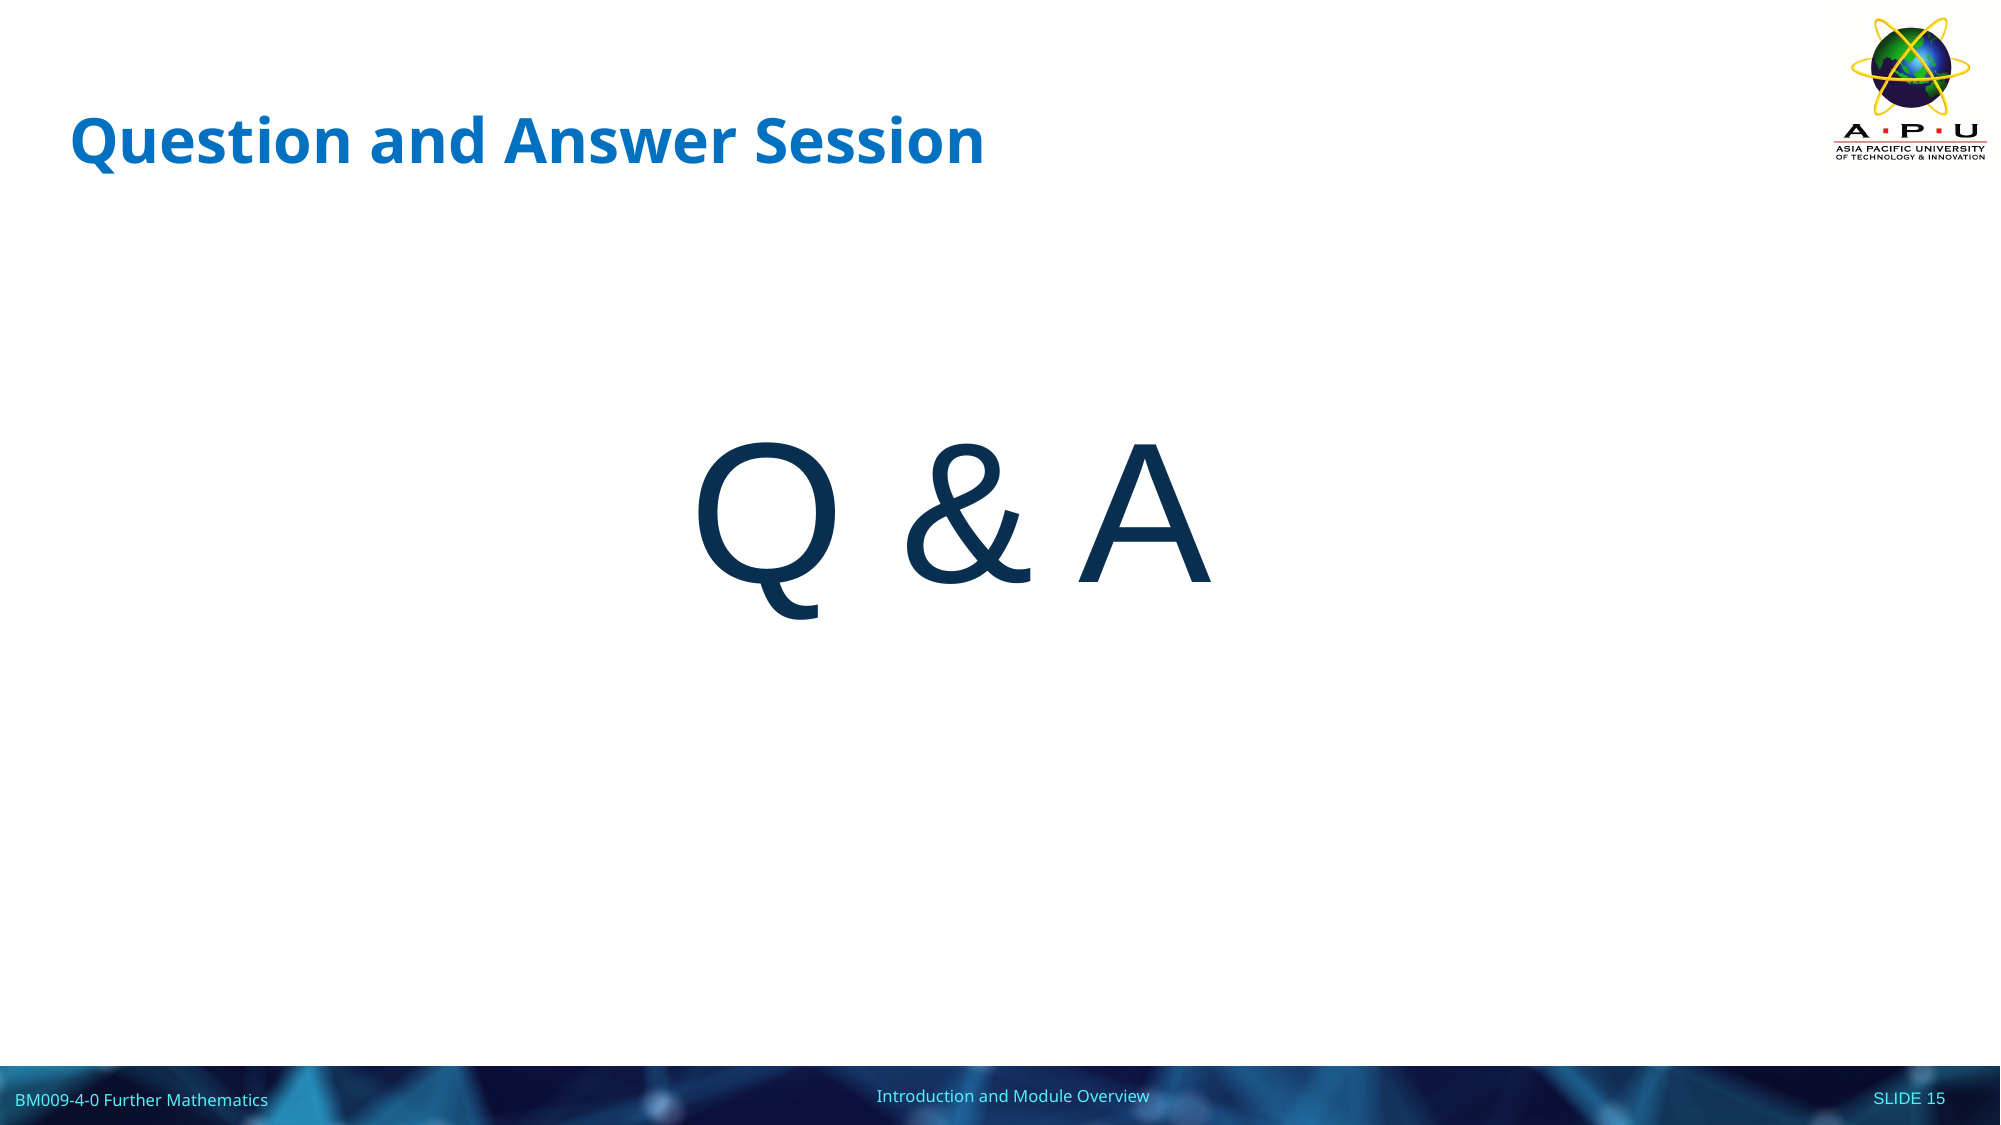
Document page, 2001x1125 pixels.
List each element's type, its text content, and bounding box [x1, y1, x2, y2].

text_box Q & A [674, 374, 1490, 630]
picture [0, 1066, 2000, 1125]
title Question and Answer Session [54, 45, 1805, 233]
picture [1822, 0, 2000, 178]
